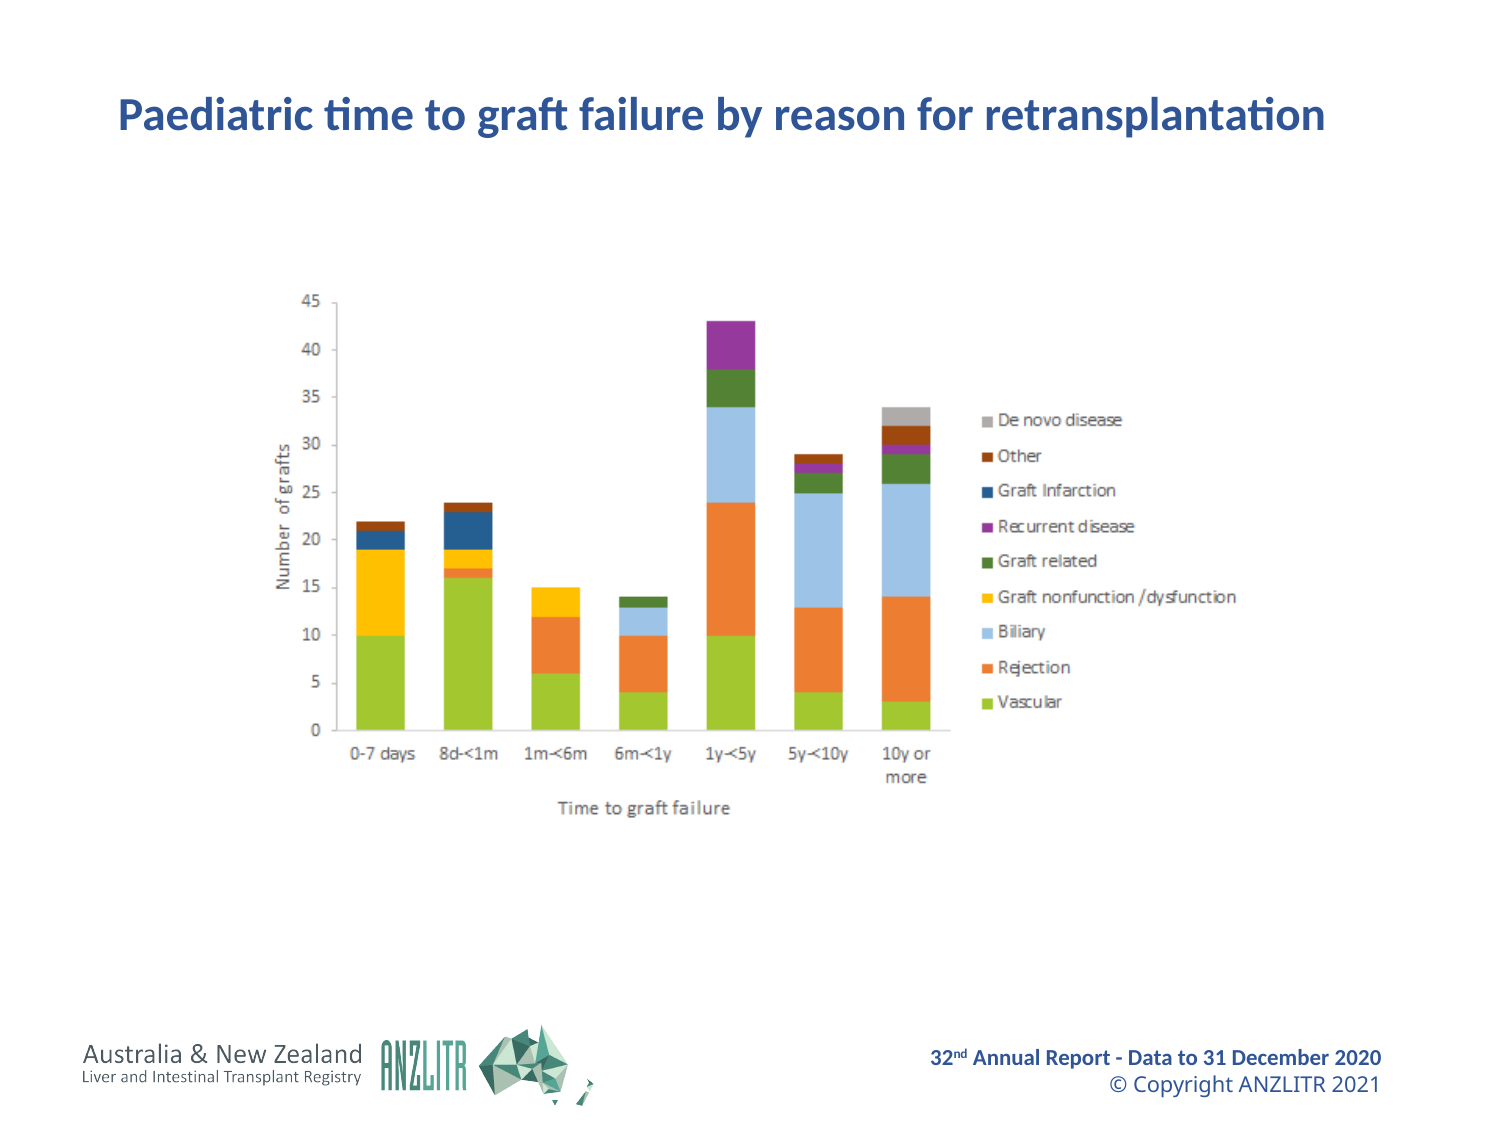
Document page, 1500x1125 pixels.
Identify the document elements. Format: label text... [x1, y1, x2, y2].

title Paediatric time to graft failure by reason for retransplantation [103, 59, 1397, 171]
picture [83, 1024, 594, 1106]
picture [244, 279, 1256, 846]
